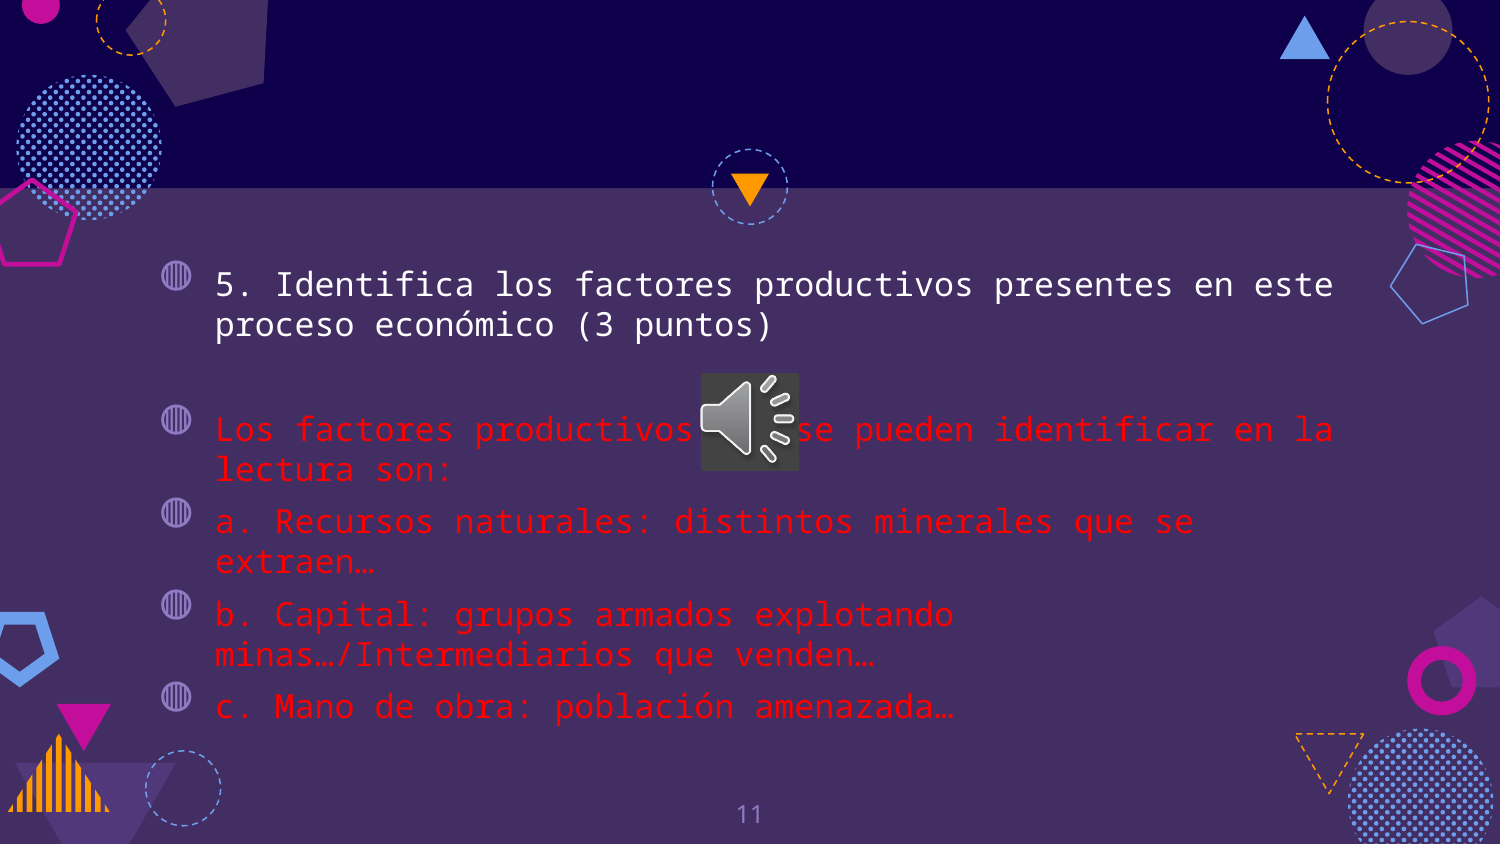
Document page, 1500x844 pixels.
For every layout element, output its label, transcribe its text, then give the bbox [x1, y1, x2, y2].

slide_number 11 [705, 783, 795, 844]
list 5. Identifica los factores productivos presentes en este proceso económico (3 puntos) Los factores productivos que se pueden identificar en la lectura son: a. Recursos naturales: distintos minerales que se extraen… b. Capital: grupos armados explotando minas…/Intermediarios que venden… c. Mano de obra: población amenazada… [124, 248, 1381, 757]
picture [699, 371, 801, 473]
